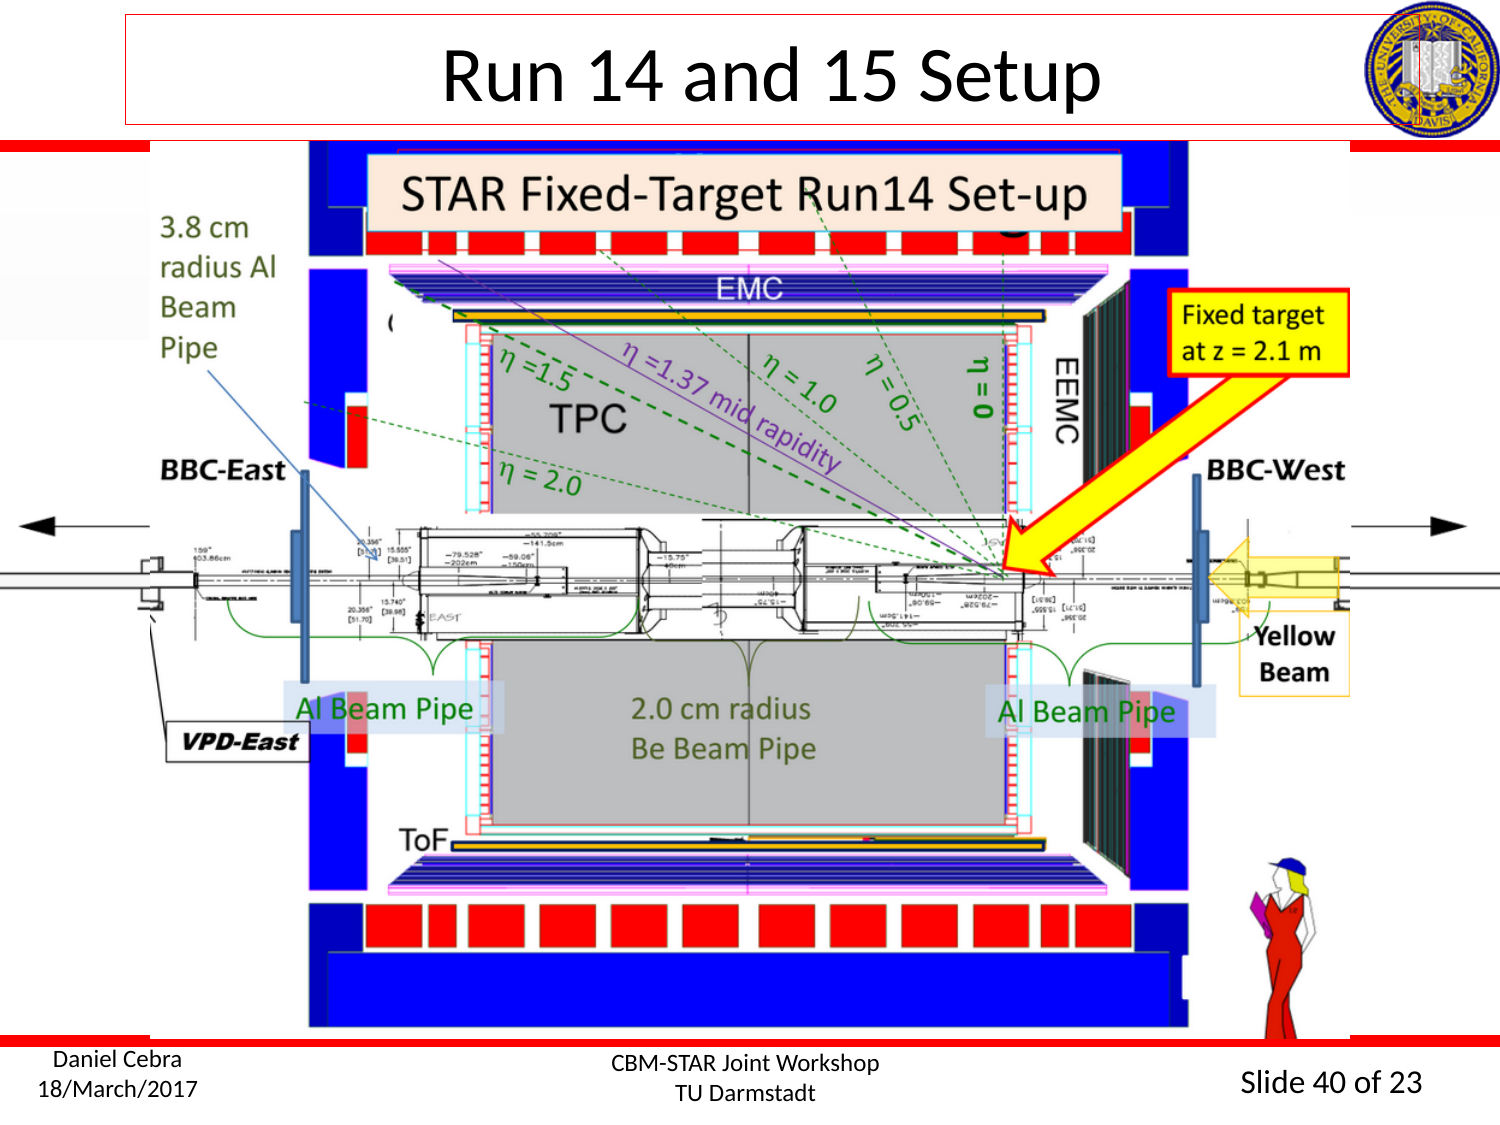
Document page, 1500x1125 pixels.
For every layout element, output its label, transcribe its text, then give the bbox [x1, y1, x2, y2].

picture [0, 141, 1500, 1040]
title Run 14 and 15 Setup [125, 14, 1420, 125]
picture [1364, 0, 1500, 138]
